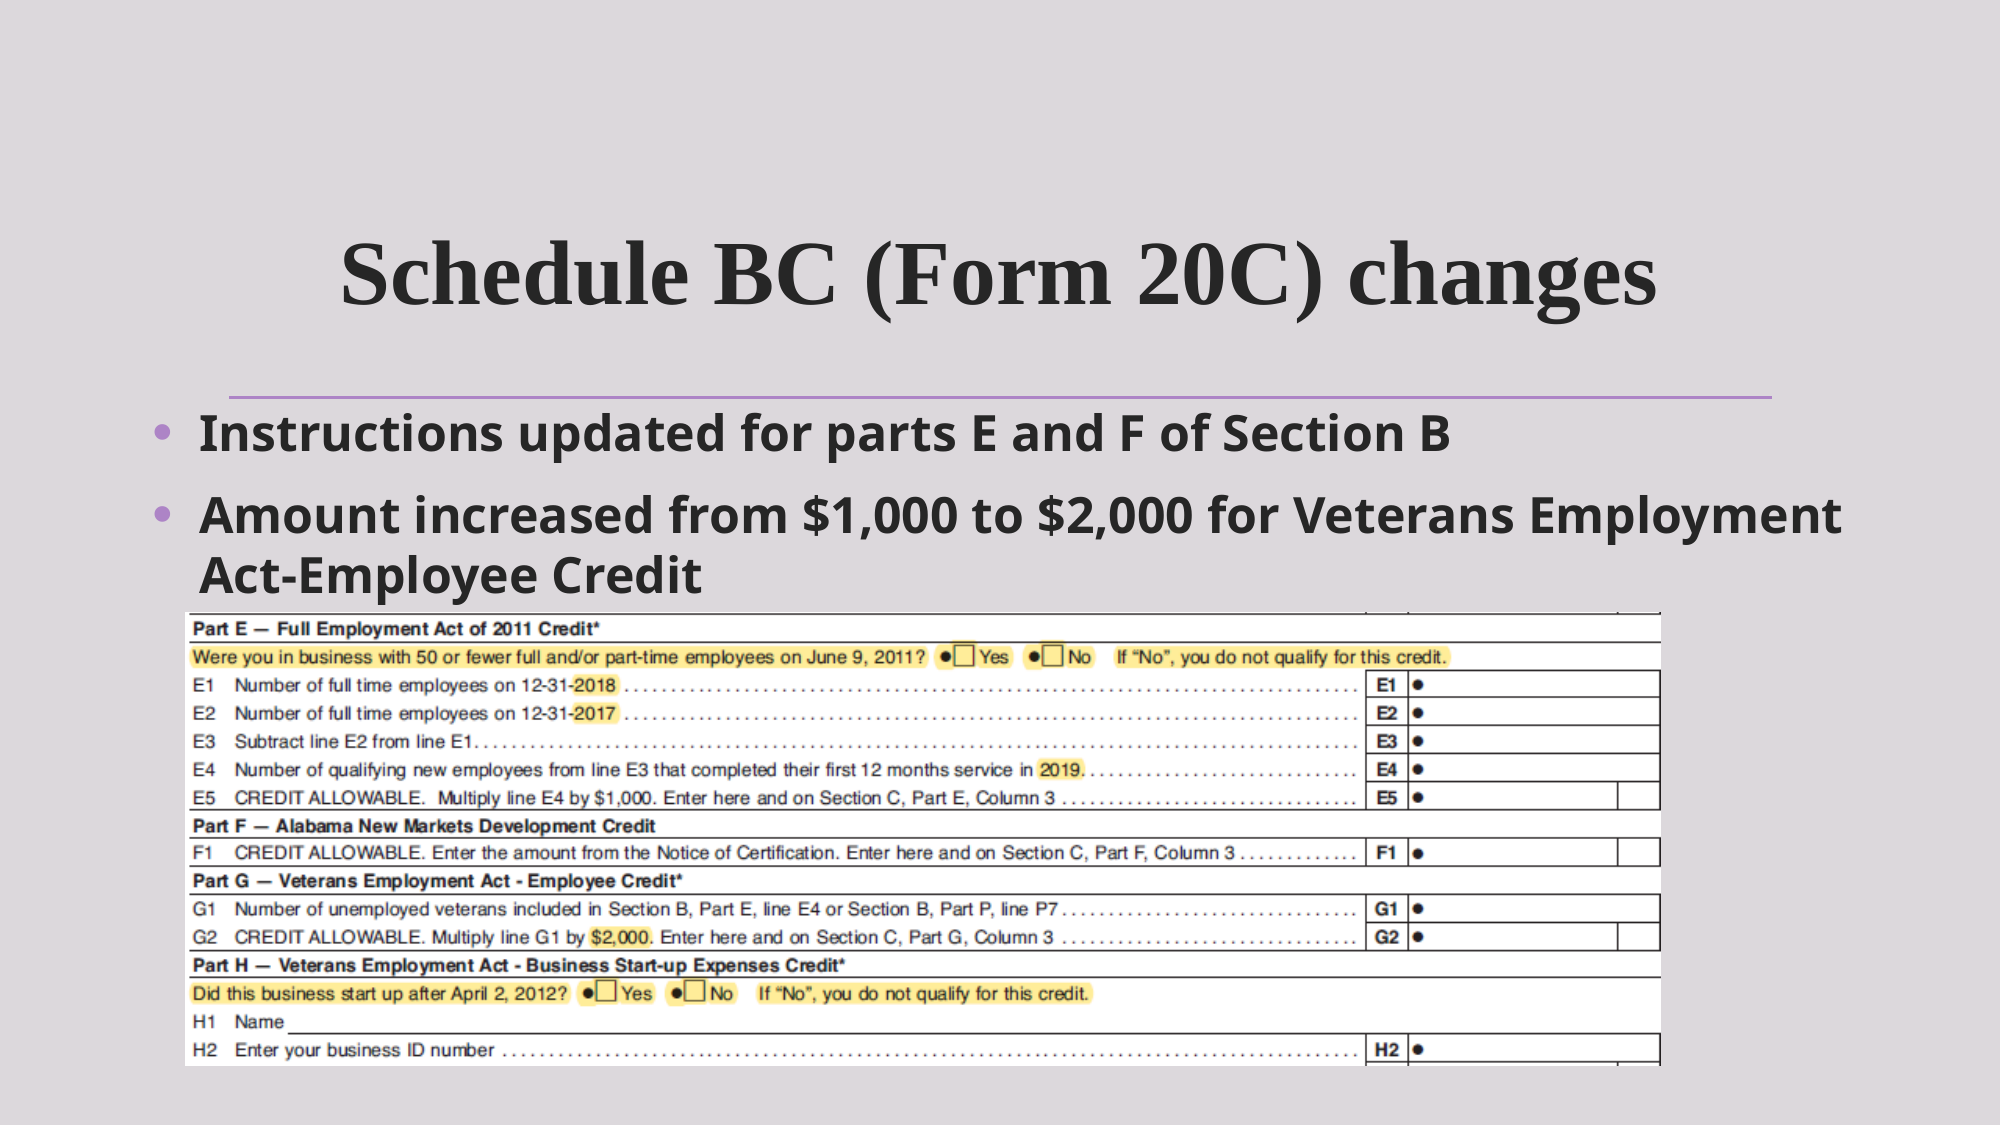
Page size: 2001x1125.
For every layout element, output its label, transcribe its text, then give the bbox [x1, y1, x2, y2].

title Schedule BC (Form 20C) changes [212, 161, 1788, 375]
picture [185, 611, 1661, 1066]
list Instructions updated for parts E and F of Section B Amount increased from $1,000 to $2,000 for Veterans Employment Act-Employee Credit [137, 393, 1882, 964]
